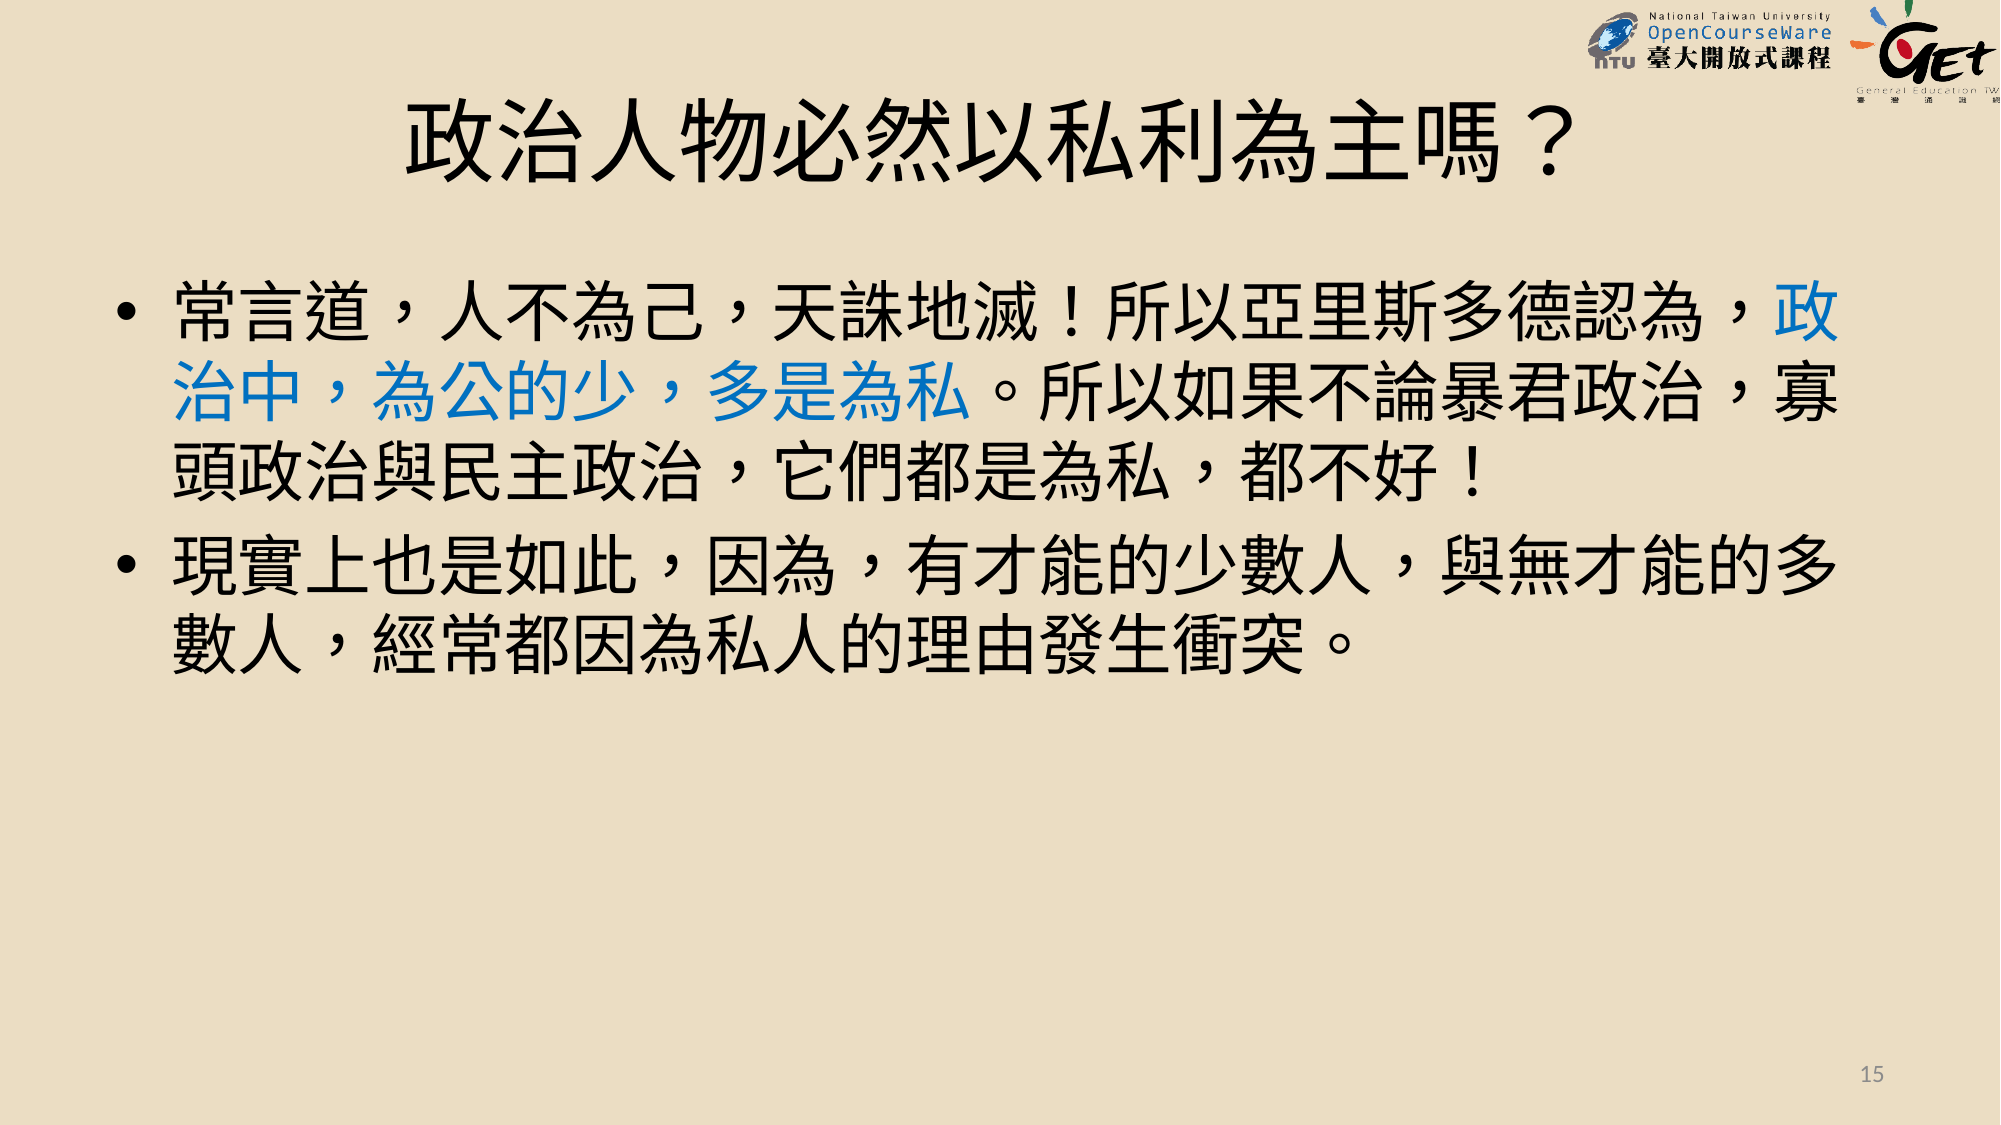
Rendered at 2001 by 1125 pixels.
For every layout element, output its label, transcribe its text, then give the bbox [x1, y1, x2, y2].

list 常言道，人不為己，天誅地滅！所以亞里斯多德認為，政治中，為公的少，多是為私。所以如果不論暴君政治，寡頭政治與民主政治，它們都是為私，都不好！ 現實上也是如此，因為，有才能的少數人，與無才能的多數人，經常都因為私人的理由發生衝突。 [99, 262, 1900, 1005]
picture [1568, 0, 2000, 103]
slide_number 15 [1433, 1042, 1900, 1103]
title 政治人物必然以私利為主嗎？ [99, 45, 1900, 233]
